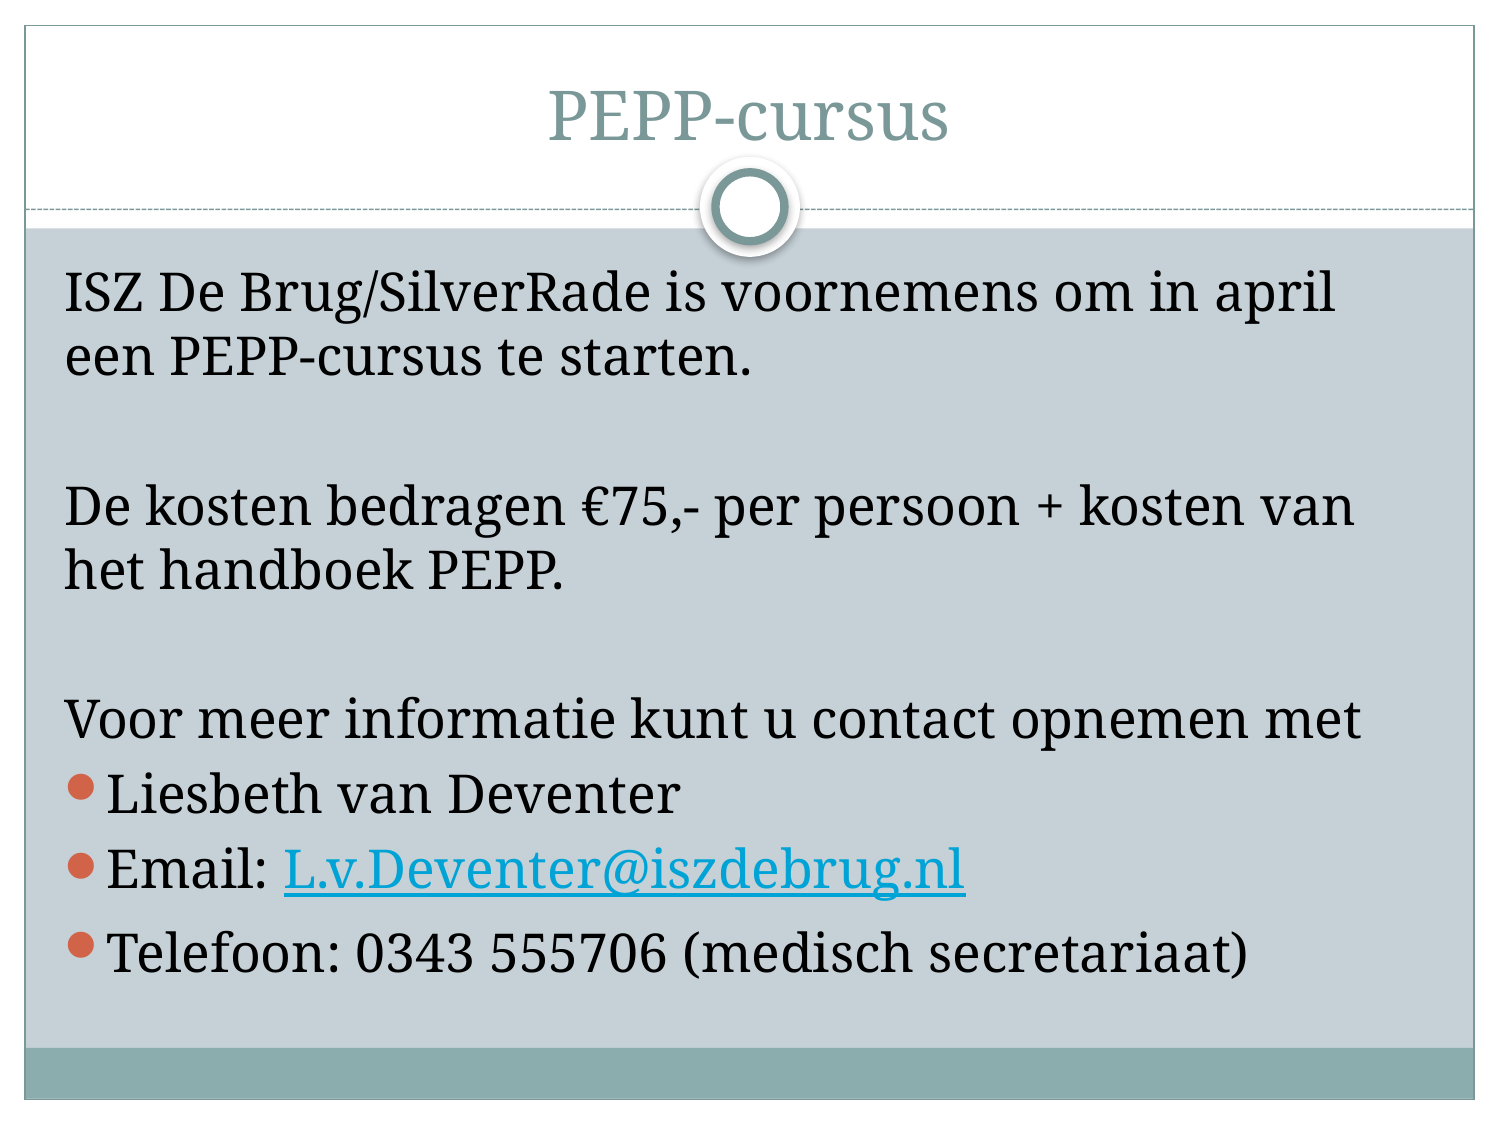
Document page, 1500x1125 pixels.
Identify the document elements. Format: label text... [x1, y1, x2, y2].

list ISZ De Brug/SilverRade is voornemens om in april een PEPP-cursus te starten. De kosten bedragen €75,- per persoon + kosten van het handboek PEPP. Voor meer informatie kunt u contact opnemen met Liesbeth van Deventer Email: L.v.Deventer@iszdebrug.nl Telefoon: 0343 555706 (medisch secretariaat) [49, 250, 1445, 1001]
title PEPP-cursus [49, 37, 1450, 162]
